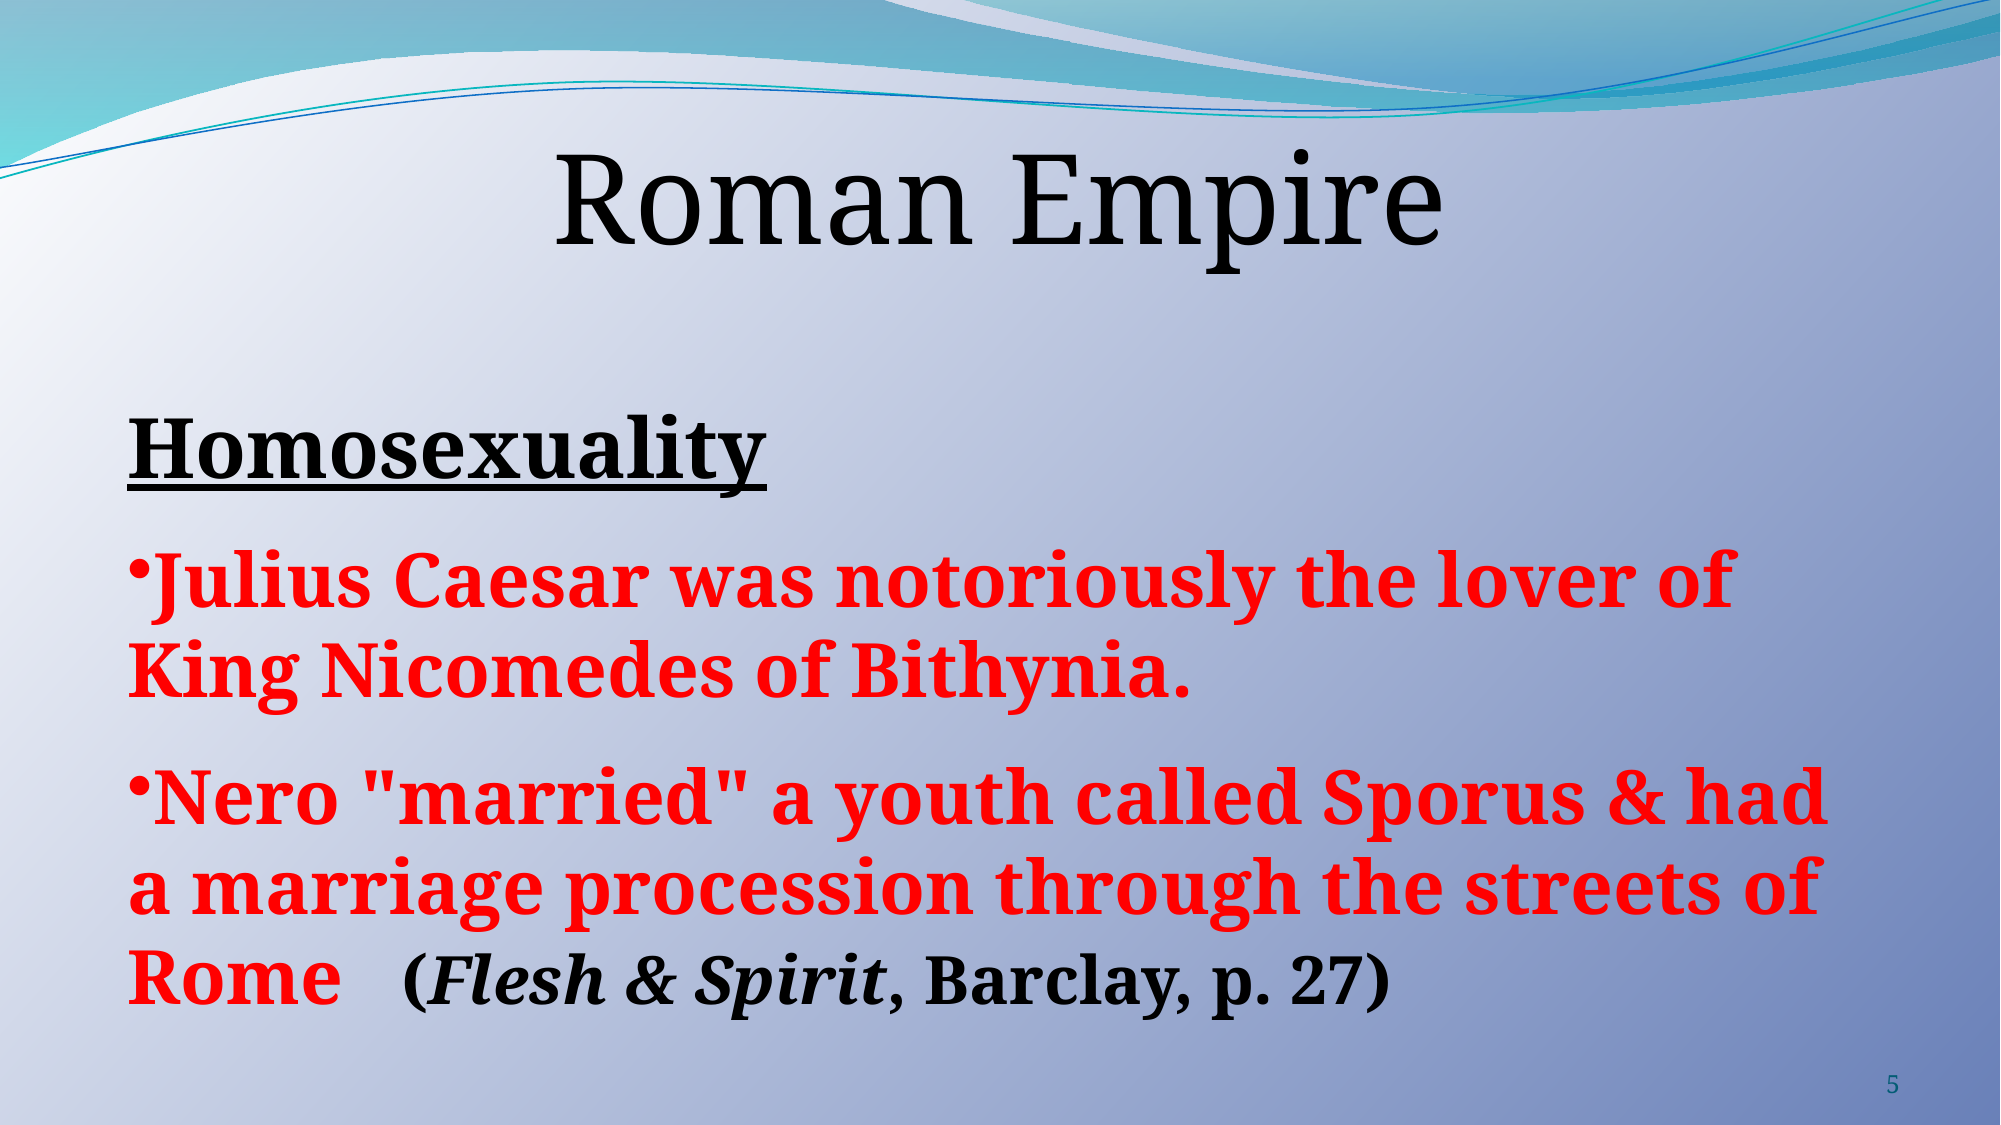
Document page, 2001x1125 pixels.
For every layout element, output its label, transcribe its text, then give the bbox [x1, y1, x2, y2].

text_box Roman Empire [375, 112, 1625, 278]
slide_number 5 [1733, 1042, 1900, 1103]
text_box Homosexuality Julius Caesar was notoriously the lover of King Nicomedes of Bithynia. Nero "married" a youth called Sporus & had a marriage procession through the streets of Rome (Flesh & Spirit, Barclay, p. 27) [112, 387, 1900, 1028]
